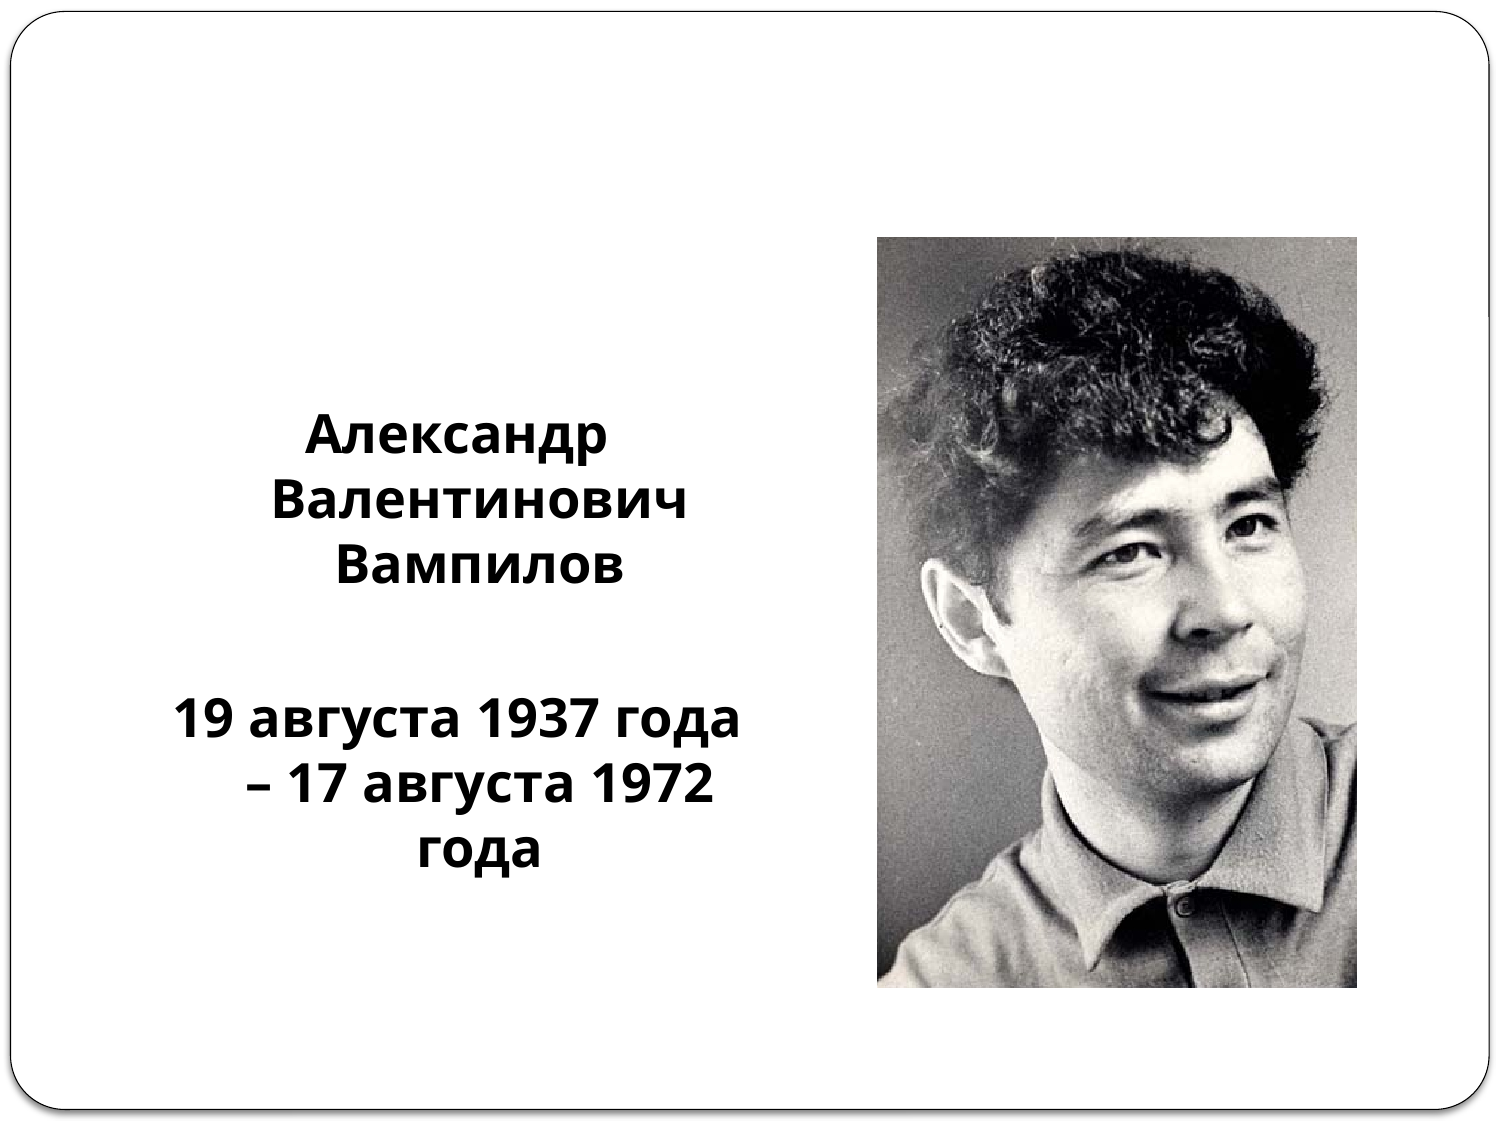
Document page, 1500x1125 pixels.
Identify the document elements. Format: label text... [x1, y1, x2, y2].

list Александр Валентинович Вампилов 19 августа 1937 года – 17 августа 1972 года [150, 237, 765, 988]
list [876, 237, 1357, 988]
